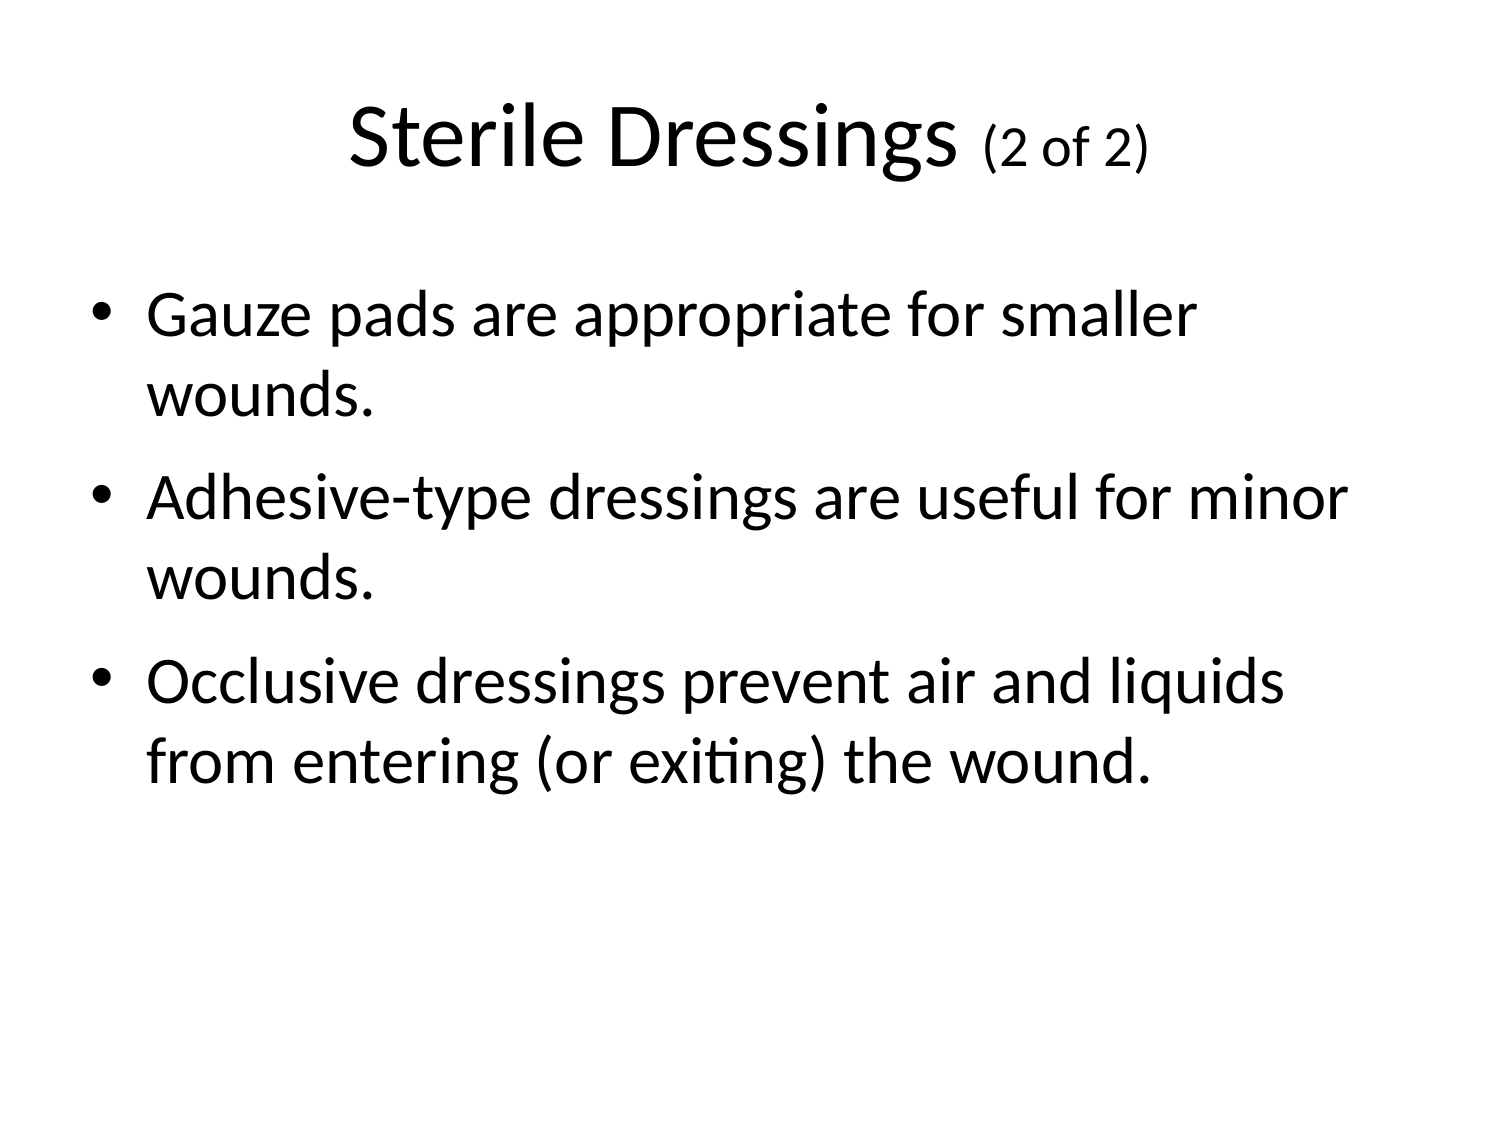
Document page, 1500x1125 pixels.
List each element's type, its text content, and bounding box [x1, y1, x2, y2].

title Sterile Dressings (2 of 2) [75, 45, 1425, 233]
list Gauze pads are appropriate for smaller wounds. Adhesive-type dressings are useful for minor wounds. Occlusive dressings prevent air and liquids from entering (or exiting) the wound. [75, 262, 1425, 1005]
